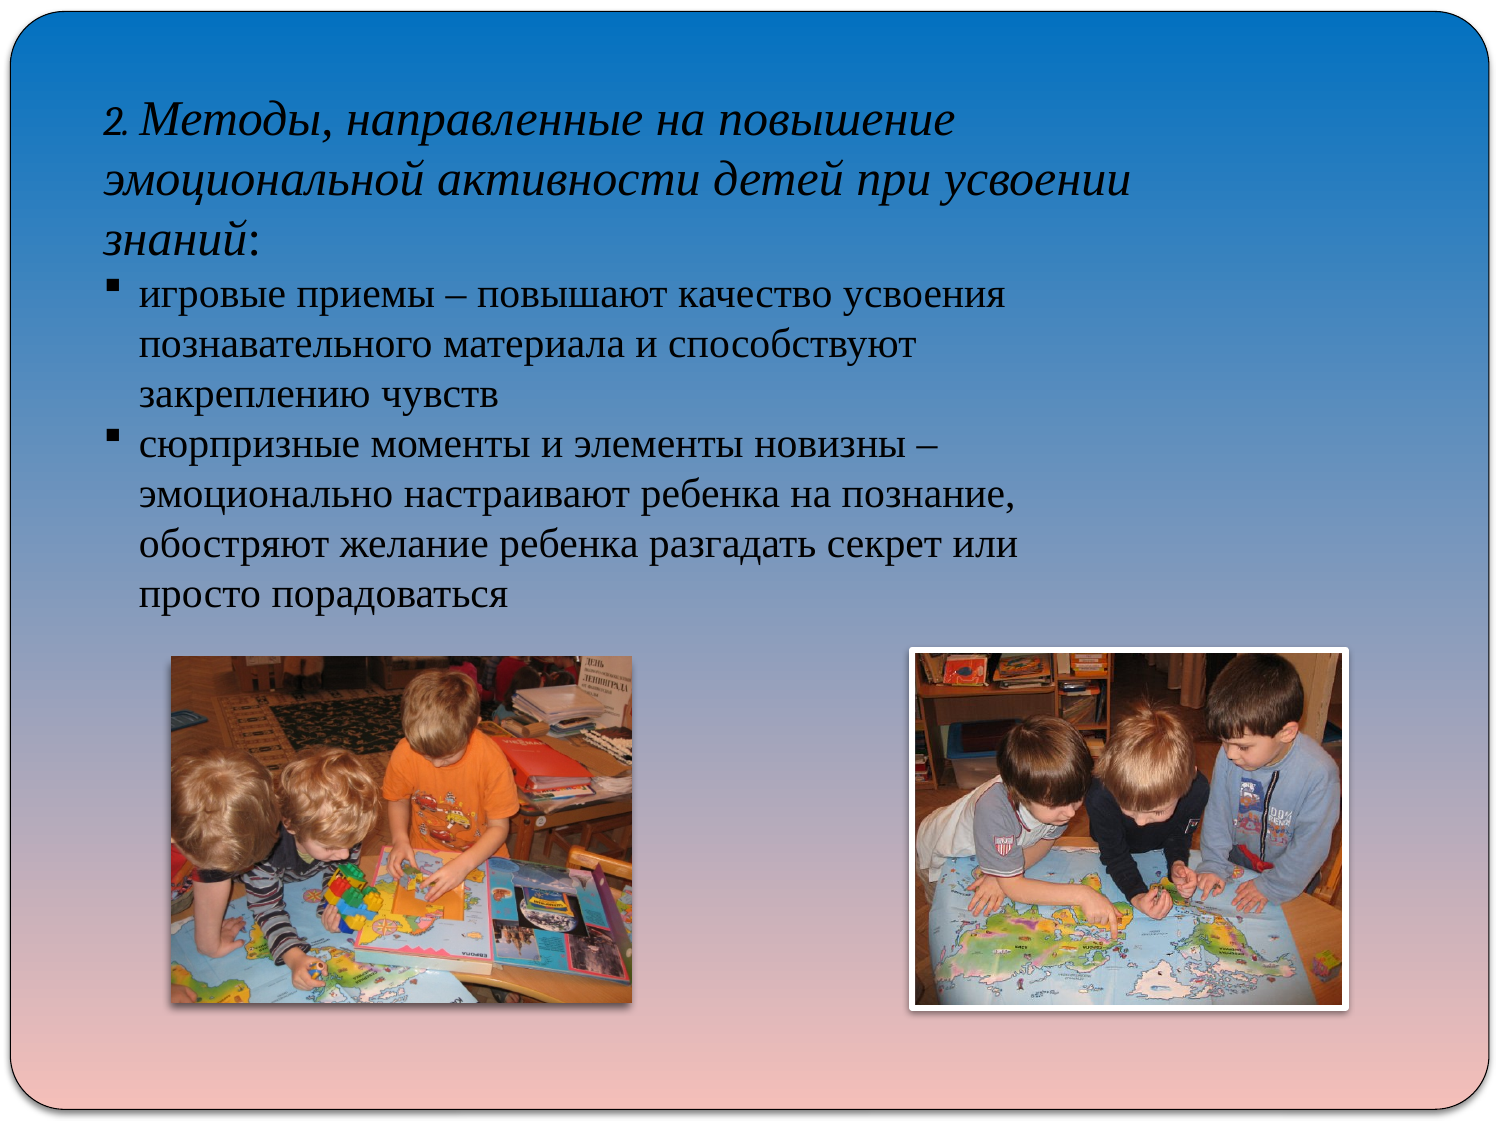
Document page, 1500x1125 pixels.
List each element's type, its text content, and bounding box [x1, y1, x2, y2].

picture [915, 652, 1343, 1005]
text_box 2. Методы, направленные на повышение эмоциональной активности детей при усвоении знаний: игровые приемы – повышают качество усвоения познавательного материала и способствуют закреплению чувств сюрпризные моменты и элементы новизны – эмоционально настраивают ребенка на познание, обостряют желание ребенка разгадать секрет или просто порадоваться [88, 78, 1164, 623]
picture [170, 656, 633, 1003]
